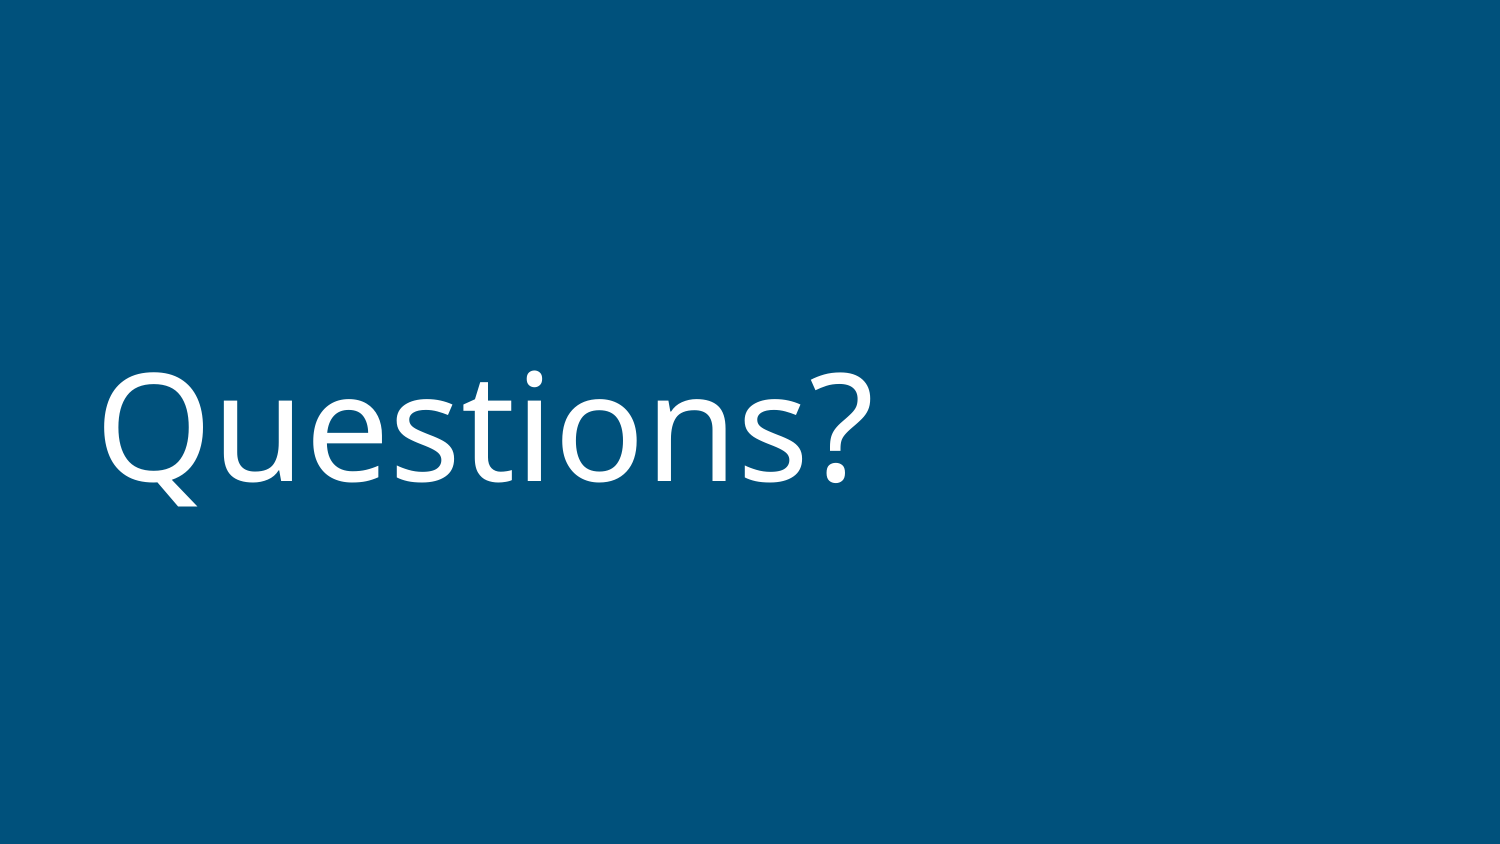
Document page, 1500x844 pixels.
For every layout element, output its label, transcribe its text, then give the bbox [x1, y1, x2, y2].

title Questions? [80, 86, 1003, 758]
